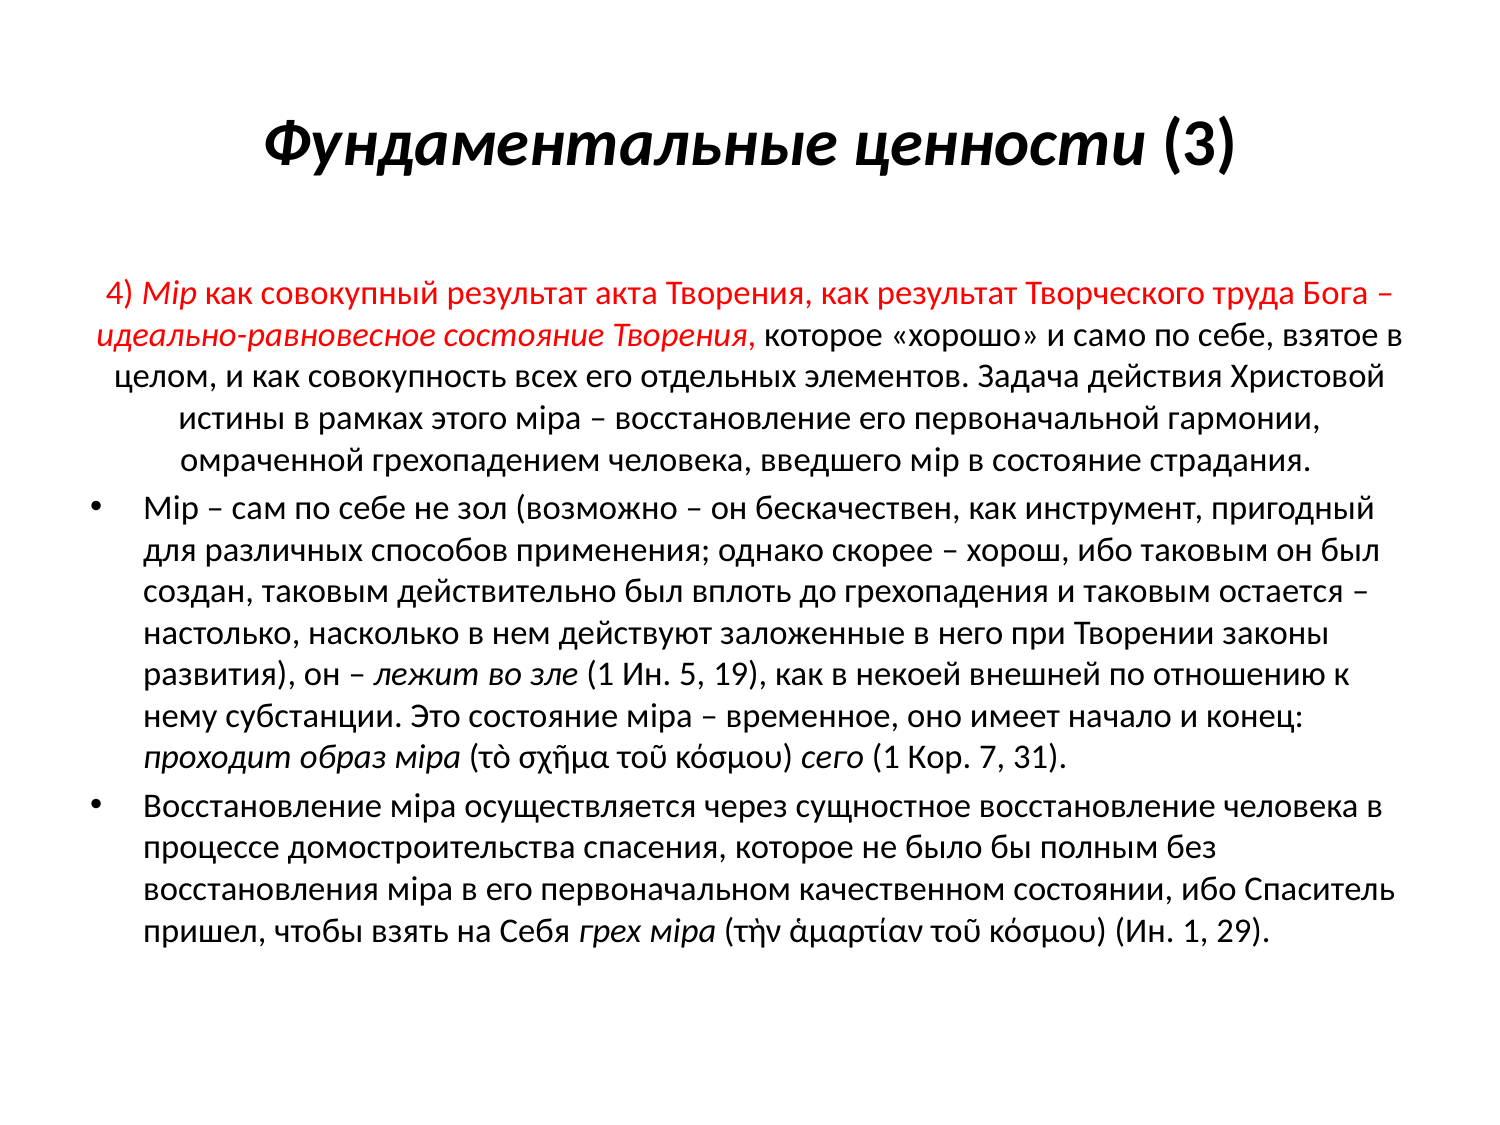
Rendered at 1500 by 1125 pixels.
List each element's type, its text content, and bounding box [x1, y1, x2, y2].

title Фундаментальные ценности (3) [75, 45, 1425, 233]
list 4) Мiр как совокупный результат акта Творения, как результат Творческого труда Бога – идеально-равновесное состояние Творения, которое «хорошо» и само по себе, взятое в целом, и как совокупность всех его отдельных элементов. Задача действия Христовой истины в рамках этого мiра – восстановление его первоначальной гармонии, омраченной грехопадением человека, введшего мiр в состояние страдания. Мiр – сам по себе не зол (возможно – он бескачествен, как инструмент, пригодный для различных способов применения; однако скорее – хорош, ибо таковым он был создан, таковым действительно был вплоть до грехопадения и таковым остается – настолько, насколько в нем действуют заложенные в него при Творении законы развития), он – лежит во зле (1 Ин. 5, 19), как в некоей внешней по отношению к нему субстанции. Это состояние мiра – временное, оно имеет начало и конец: проходит образ мiра (τò σχῆμα τοῦ κόσμου) сего (1 Кор. 7, 31). Восстановление мiра осуществляется через сущностное восстановление человека в процессе домостроительства спасения, которое не было бы полным без восстановления мiра в его первоначальном качественном состоянии, ибо Спаситель пришел, чтобы взять на Себя грех мiра (τὴν ἁμαρτίαν τοῦ κόσμου) (Ин. 1, 29). [75, 262, 1425, 1005]
